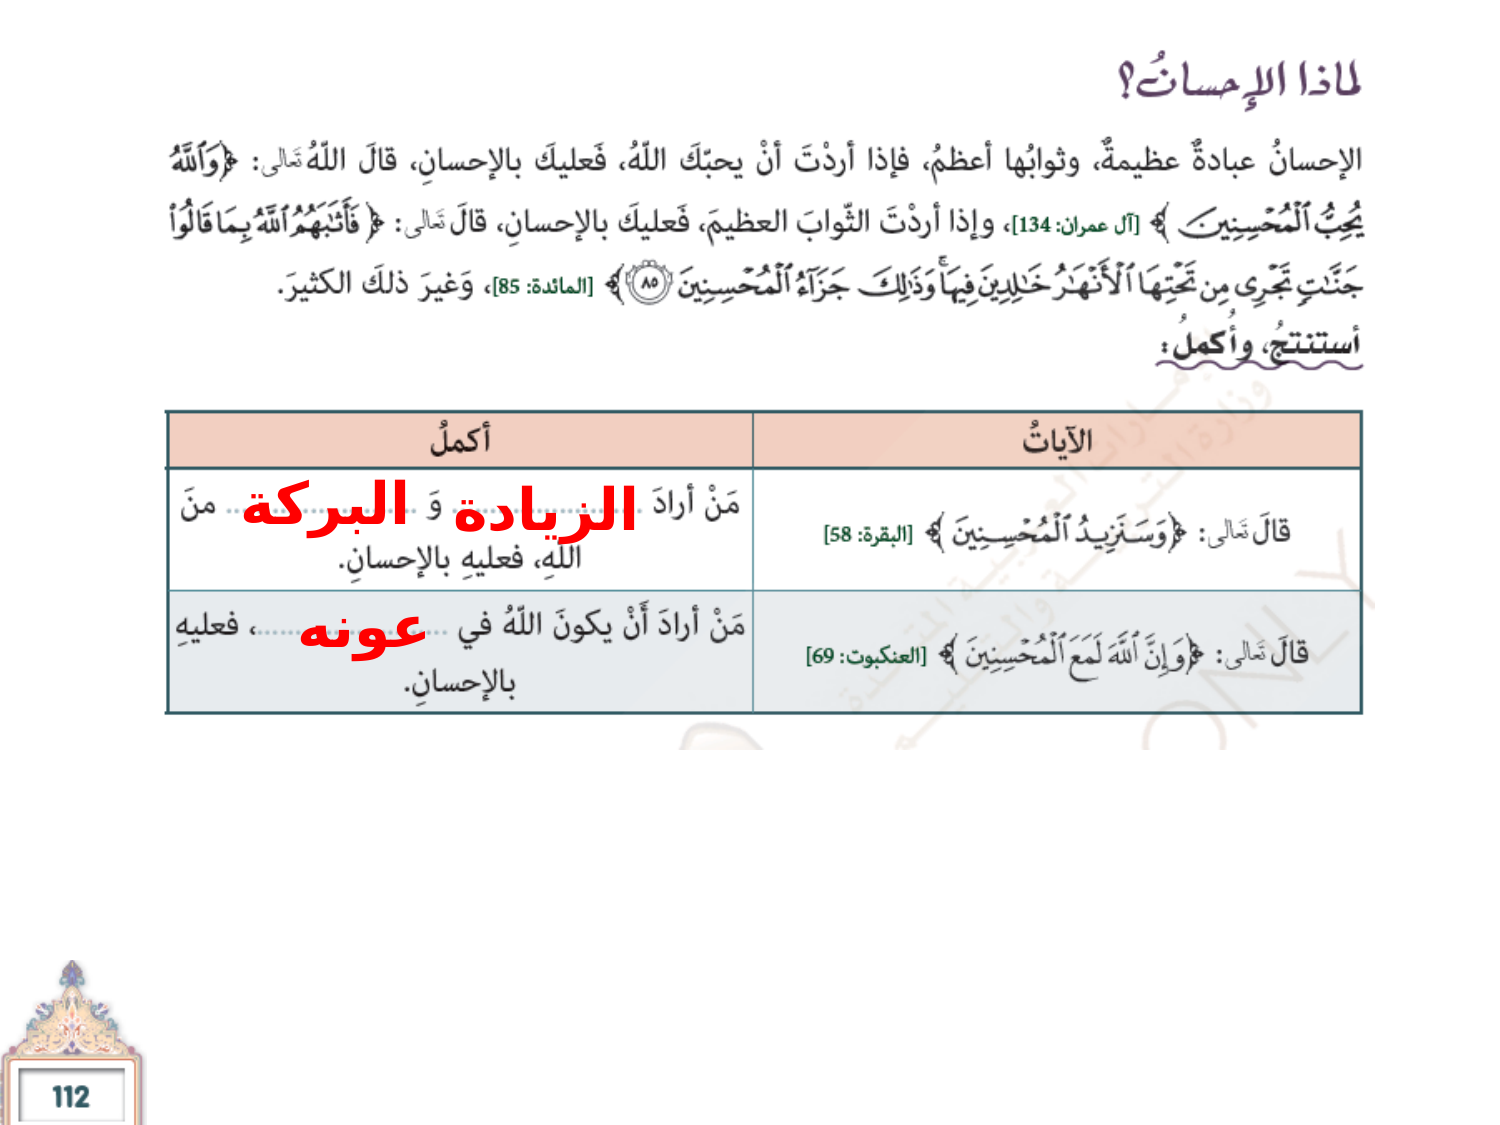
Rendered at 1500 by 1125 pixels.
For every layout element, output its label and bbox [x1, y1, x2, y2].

picture [0, 960, 148, 1125]
picture [149, 24, 1376, 751]
